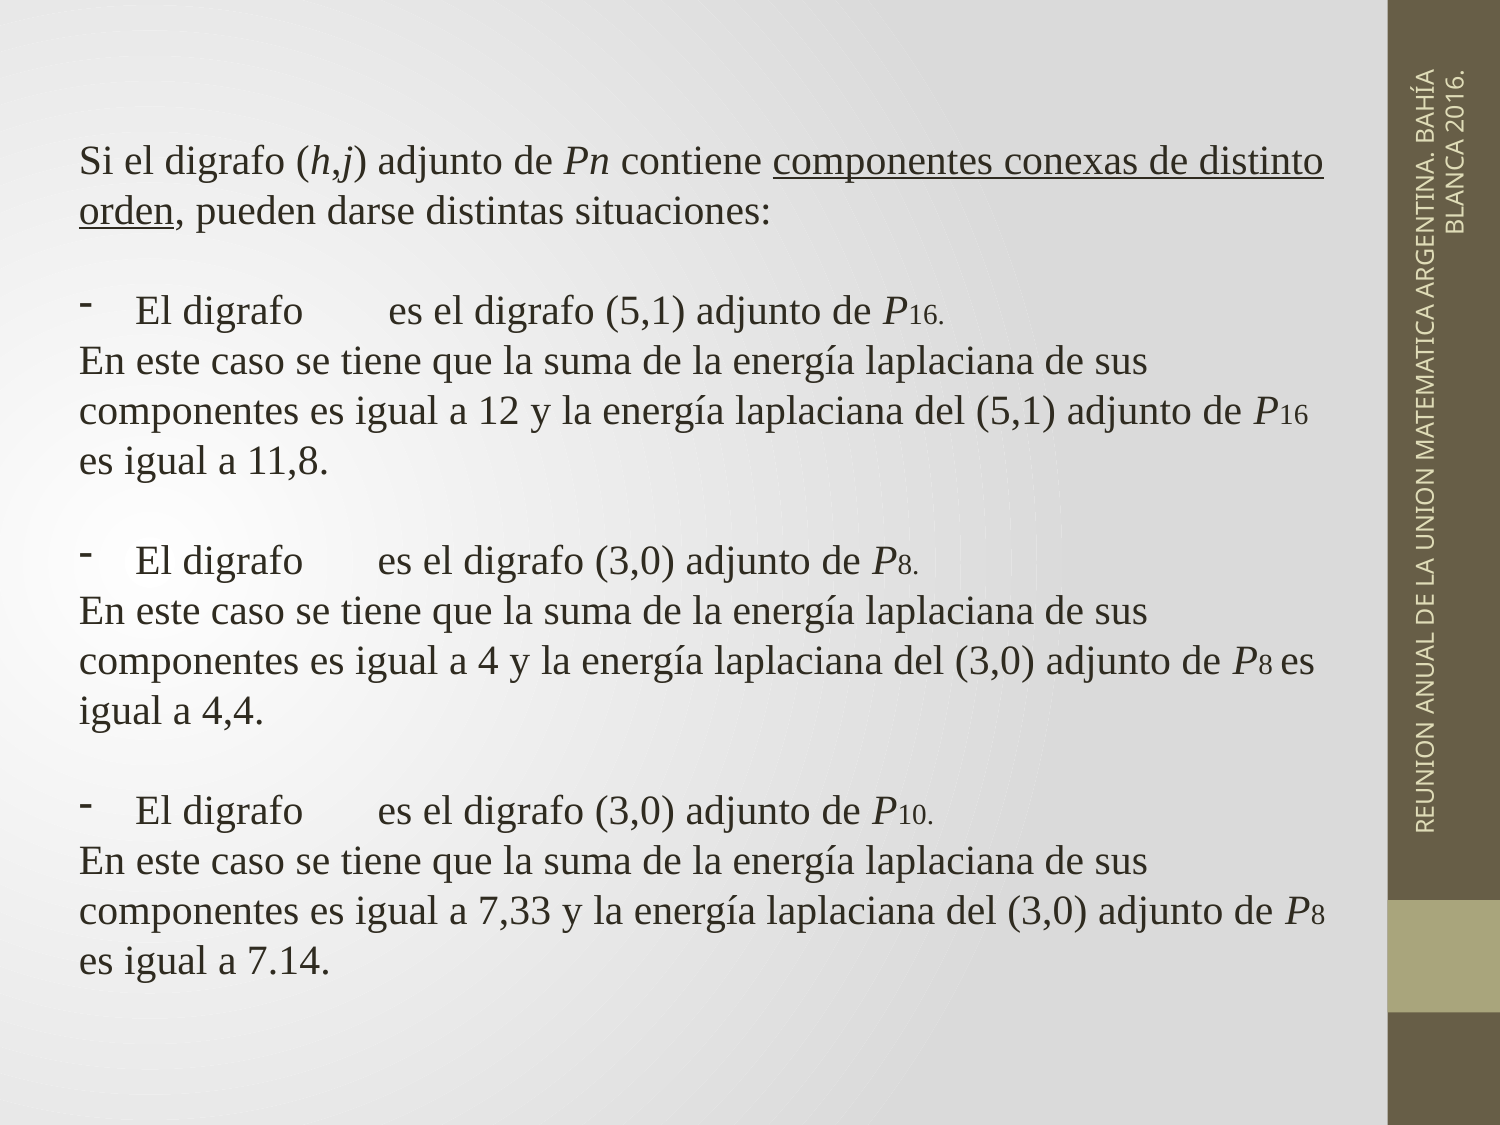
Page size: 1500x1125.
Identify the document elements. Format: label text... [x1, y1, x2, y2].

footer REUNION ANUAL DE LA UNION MATEMATICA ARGENTINA. BAHÍA BLANCA 2016. [1408, 54, 1469, 889]
